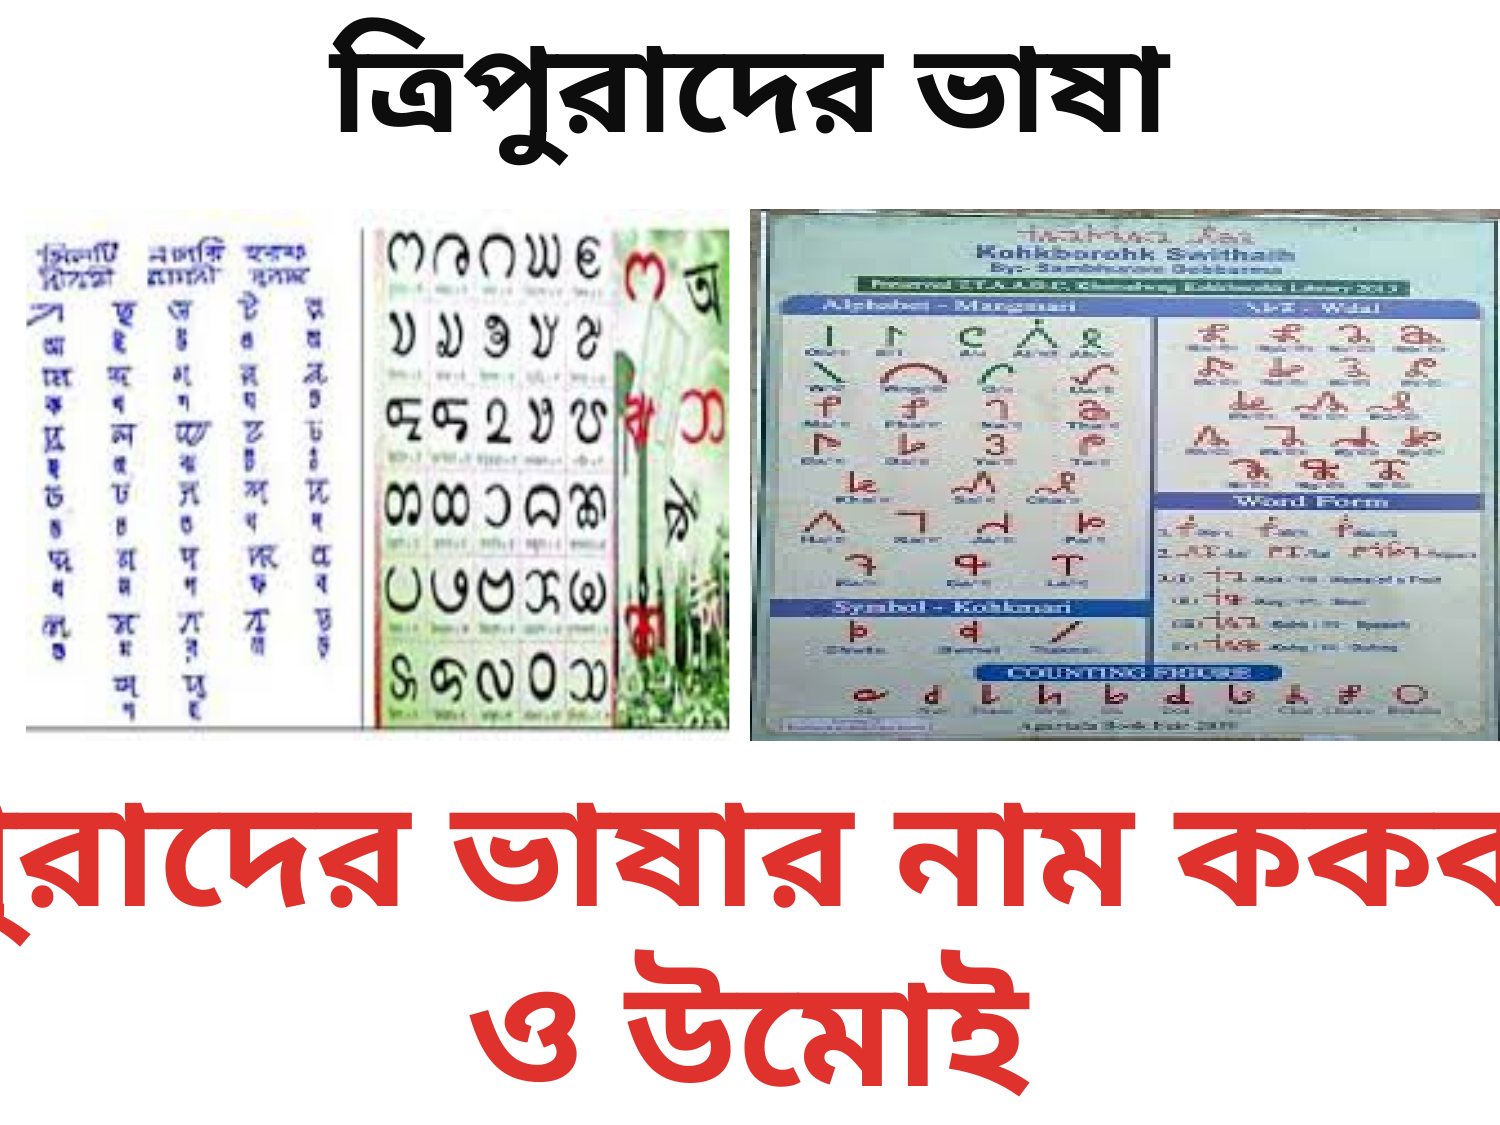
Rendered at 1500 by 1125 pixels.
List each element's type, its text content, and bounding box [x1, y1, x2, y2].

picture [25, 209, 730, 742]
text_box ত্রিপুরাদের ভাষার নাম ককবরক ও উমোই [0, 748, 1500, 1124]
picture [749, 209, 1500, 742]
text_box ত্রিপুরাদের ভাষা [315, 0, 1185, 166]
